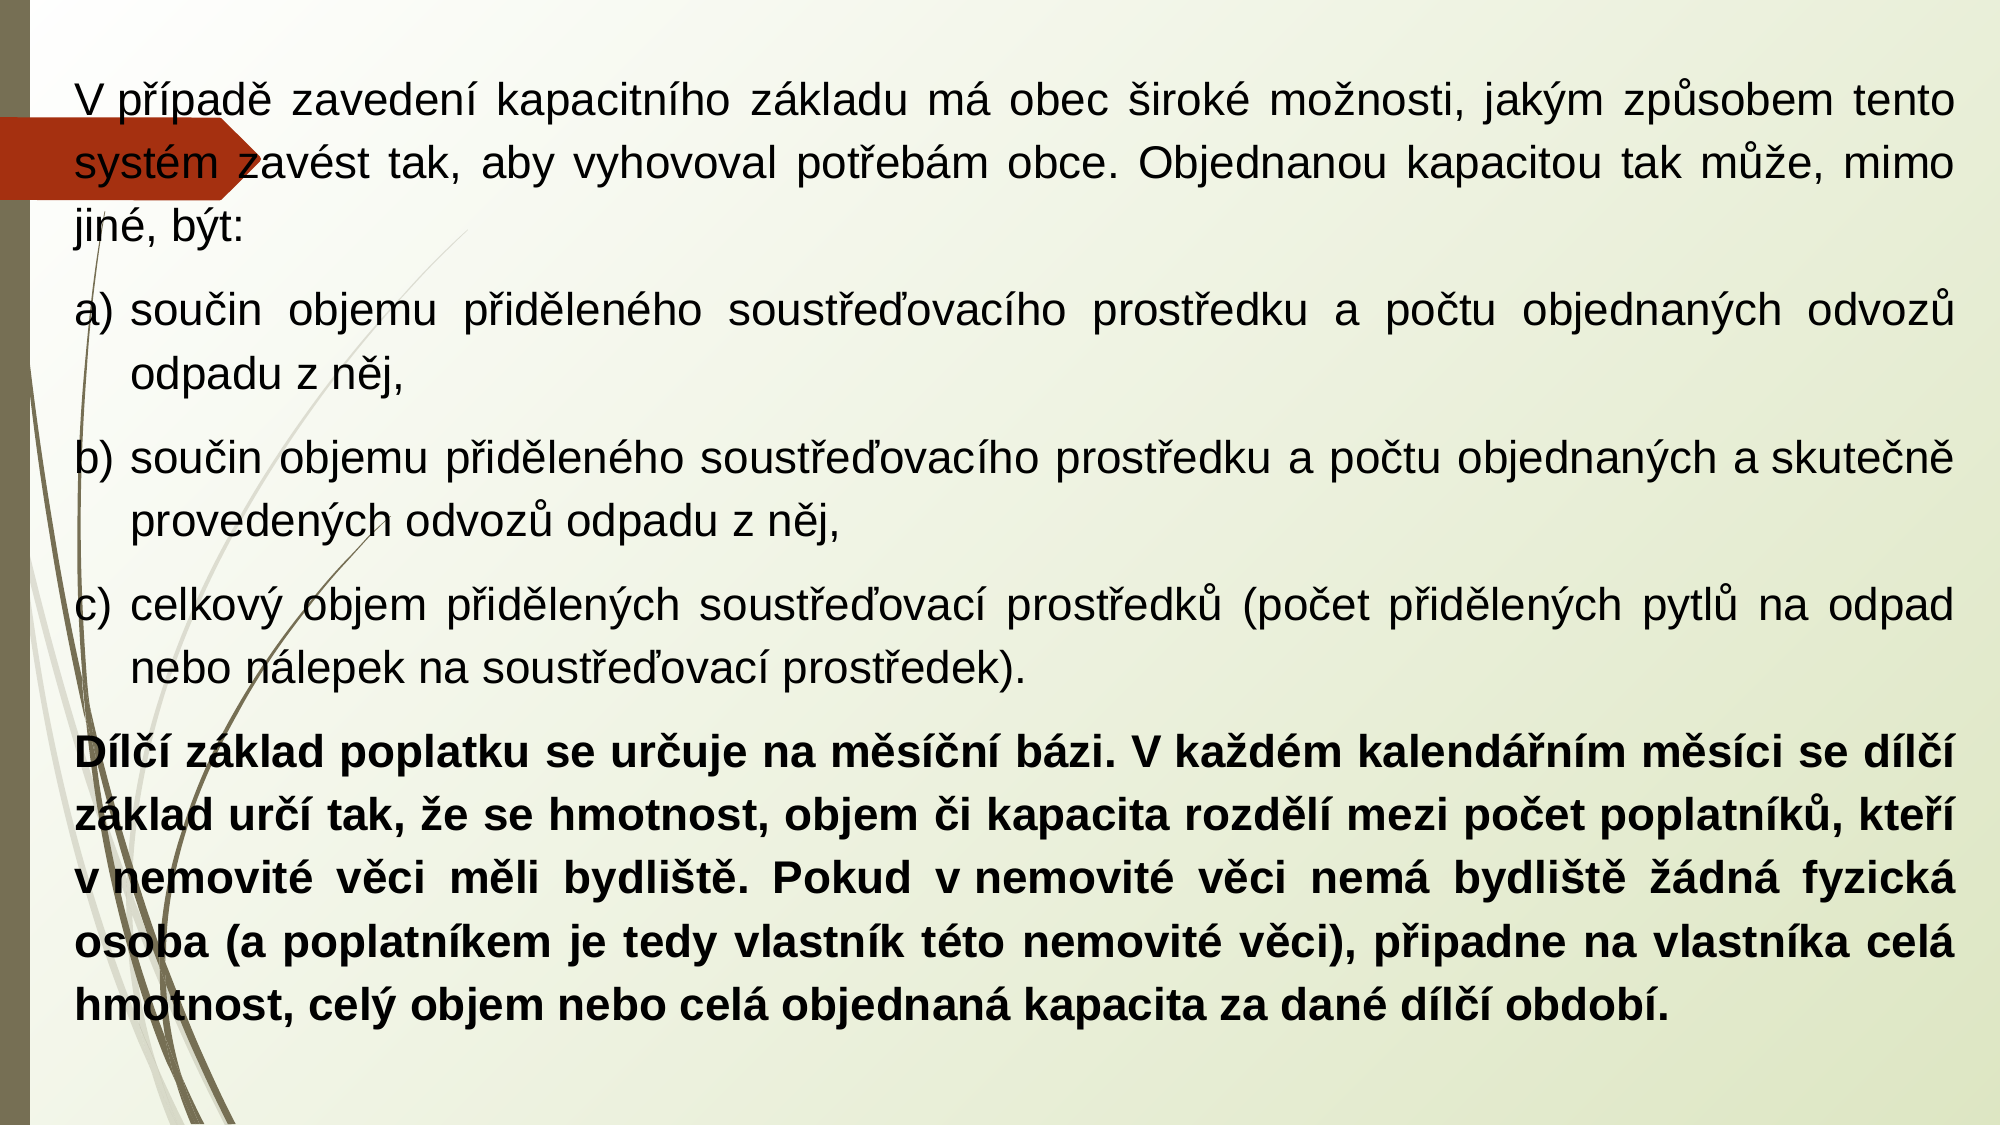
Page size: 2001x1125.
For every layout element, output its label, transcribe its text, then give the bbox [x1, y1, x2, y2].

text_box V případě zavedení kapacitního základu má obec široké možnosti, jakým způsobem tento systém zavést tak, aby vyhovoval potřebám obce. Objednanou kapacitou tak může, mimo jiné, být: součin objemu přiděleného soustřeďovacího prostředku a počtu objednaných odvozů odpadu z něj, součin objemu přiděleného soustřeďovacího prostředku a počtu objednaných a skutečně provedených odvozů odpadu z něj, celkový objem přidělených soustřeďovací prostředků (počet přidělených pytlů na odpad nebo nálepek na soustřeďovací prostředek). Dílčí základ poplatku se určuje na měsíční bázi. V každém kalendářním měsíci se dílčí základ určí tak, že se hmotnost, objem či kapacita rozdělí mezi počet poplatníků, kteří v nemovité věci měli bydliště. Pokud v nemovité věci nemá bydliště žádná fyzická osoba (a poplatníkem je tedy vlastník této nemovité věci), připadne na vlastníka celá hmotnost, celý objem nebo celá objednaná kapacita za dané dílčí období. [59, 53, 1972, 1110]
